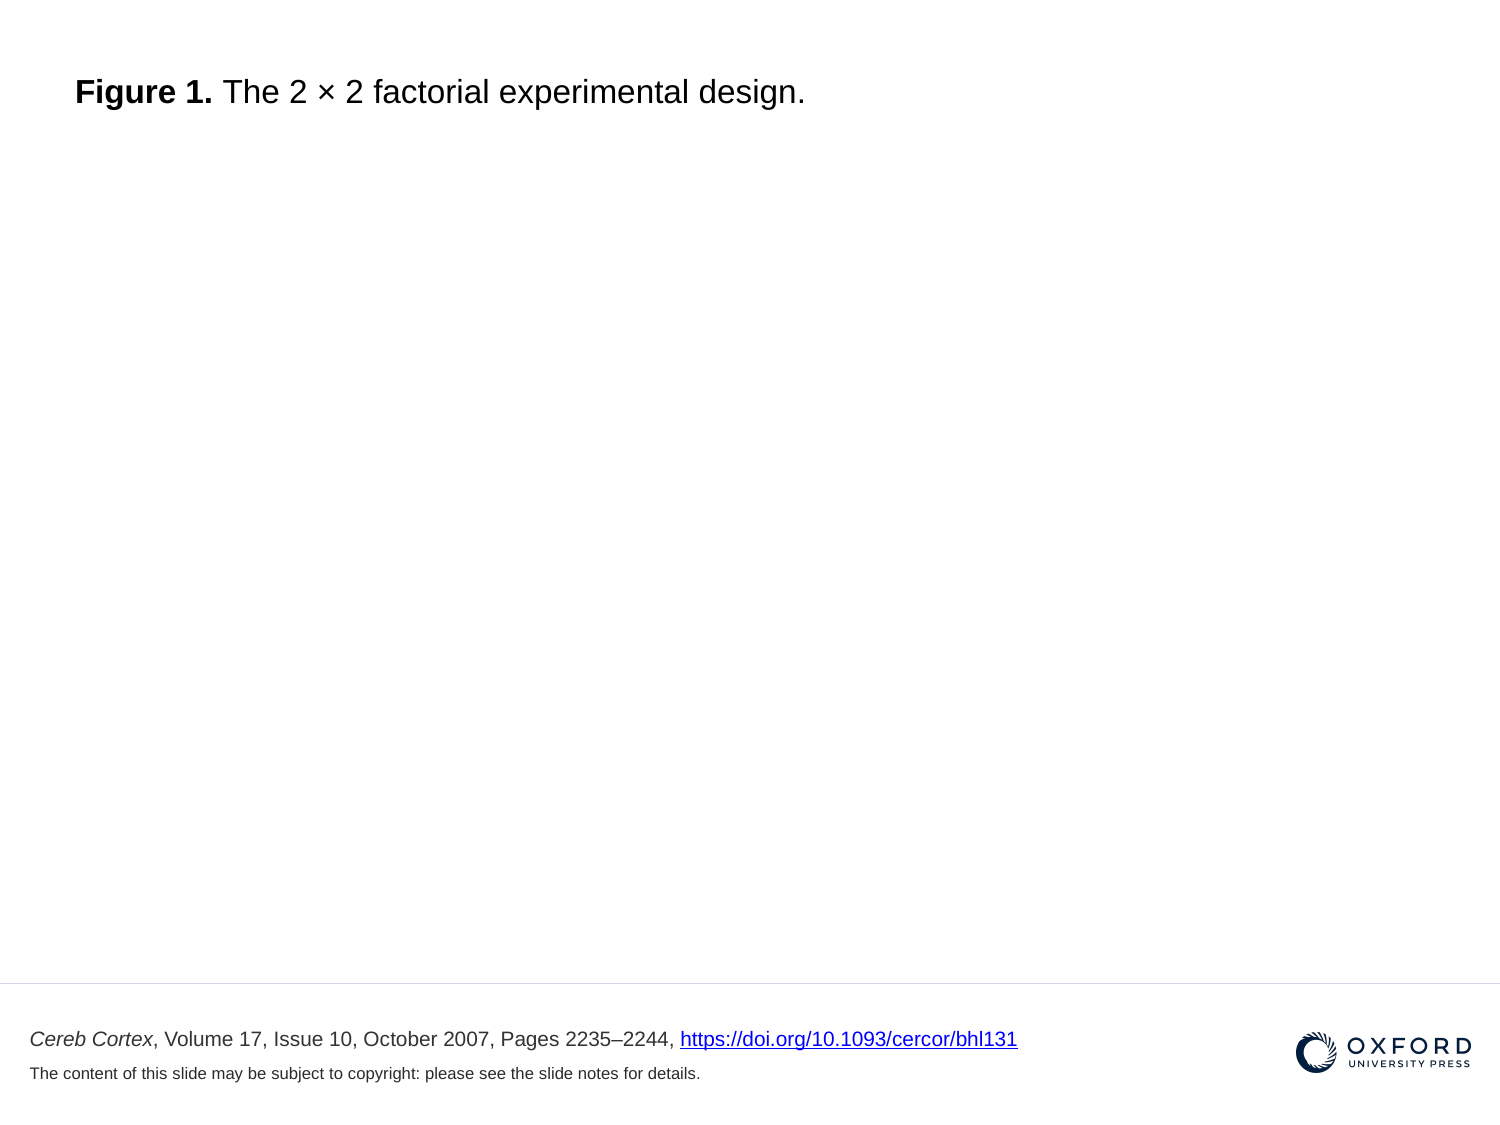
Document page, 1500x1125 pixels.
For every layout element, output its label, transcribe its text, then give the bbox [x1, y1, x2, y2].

footer Cereb Cortex, Volume 17, Issue 10, October 2007, Pages 2235–2244, https://doi.org/10.1093/cercor/bhl131 The content of this slide may be subject to copyright: please see the slide notes for details. [0, 983, 1260, 1125]
title Figure 1. The 2 × 2 factorial experimental design. [75, 69, 1078, 171]
picture [1296, 1032, 1471, 1073]
